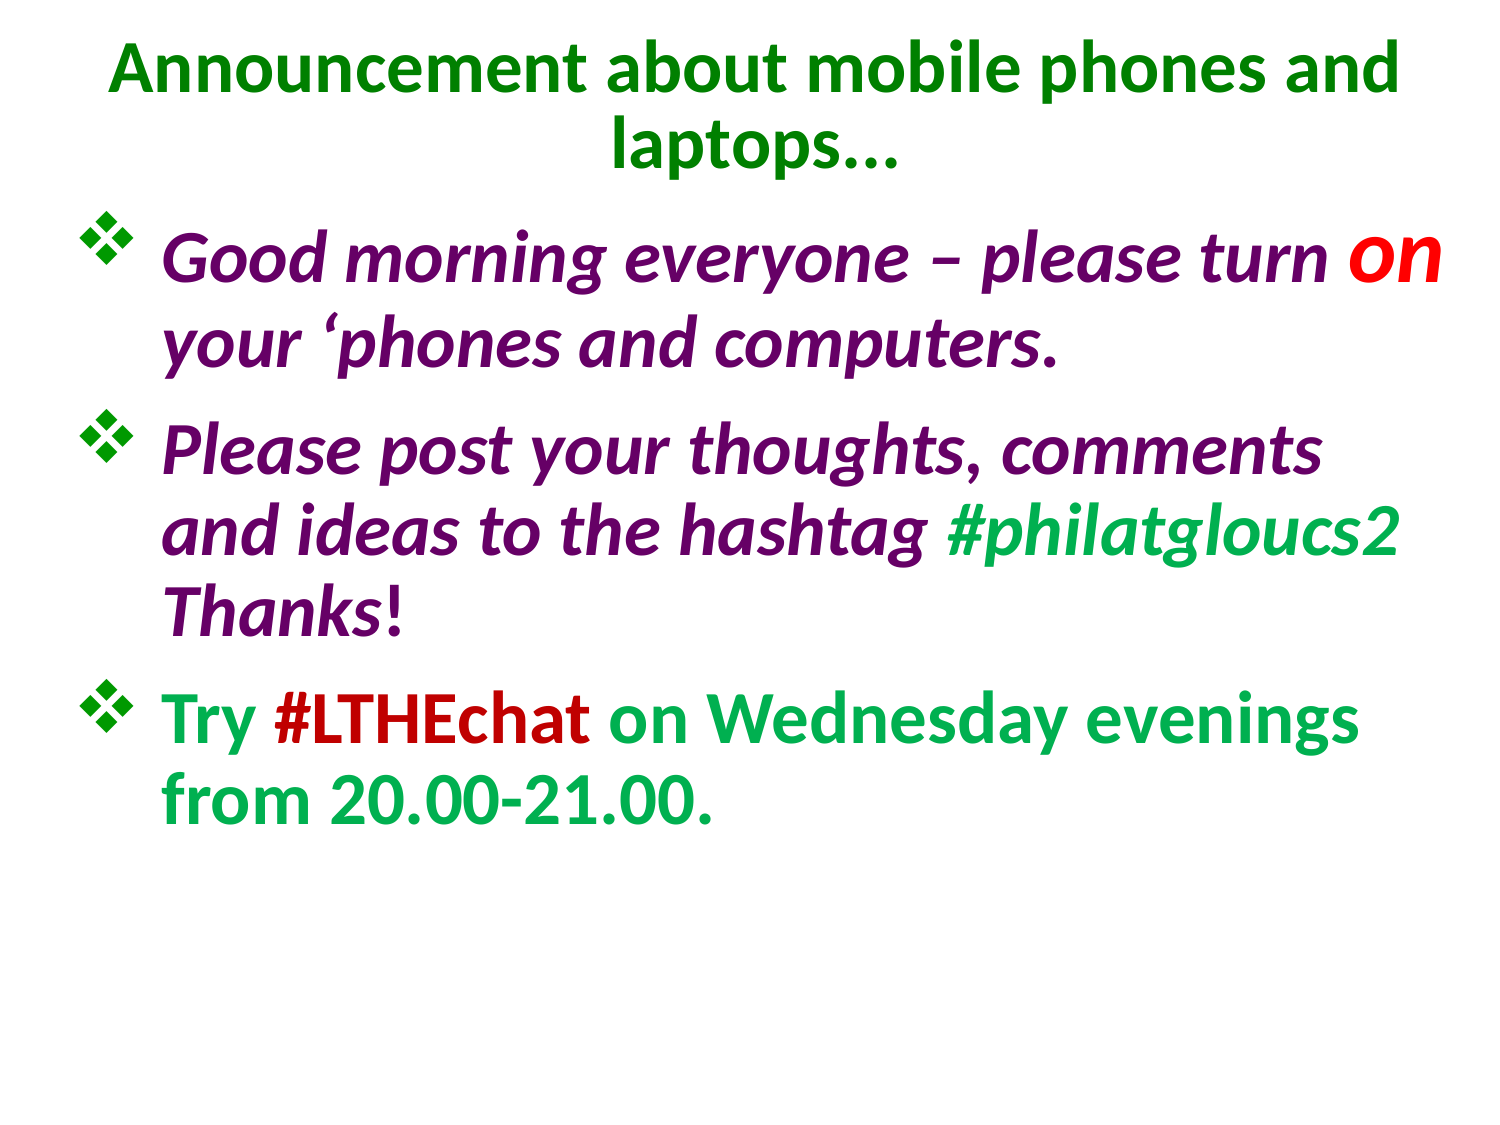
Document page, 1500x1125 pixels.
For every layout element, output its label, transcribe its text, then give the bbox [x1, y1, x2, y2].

list Good morning everyone – please turn on your ‘phones and computers. Please post your thoughts, comments and ideas to the hashtag #philatgloucs2 Thanks! Try #LTHEchat on Wednesday evenings from 20.00-21.00. [58, 196, 1471, 1125]
title Announcement about mobile phones and laptops... [40, 30, 1471, 185]
